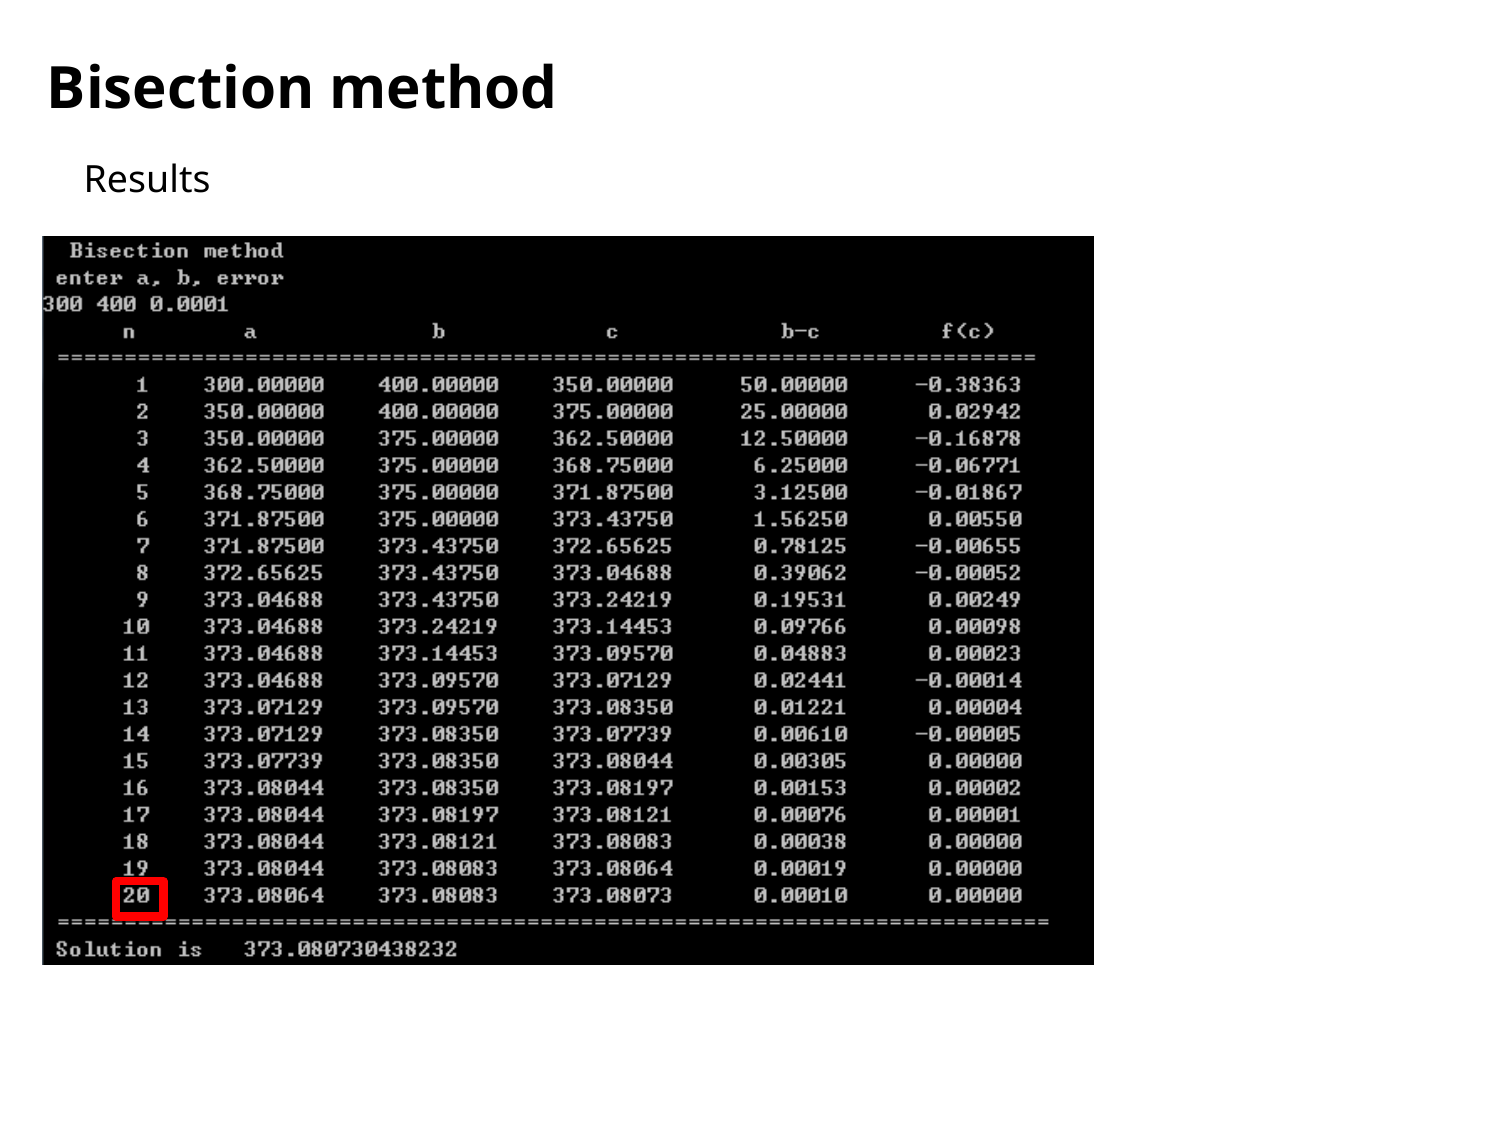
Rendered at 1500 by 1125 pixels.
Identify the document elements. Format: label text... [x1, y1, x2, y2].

picture [41, 235, 1094, 965]
text_box Results [68, 147, 226, 208]
text_box Bisection method [32, 42, 573, 128]
